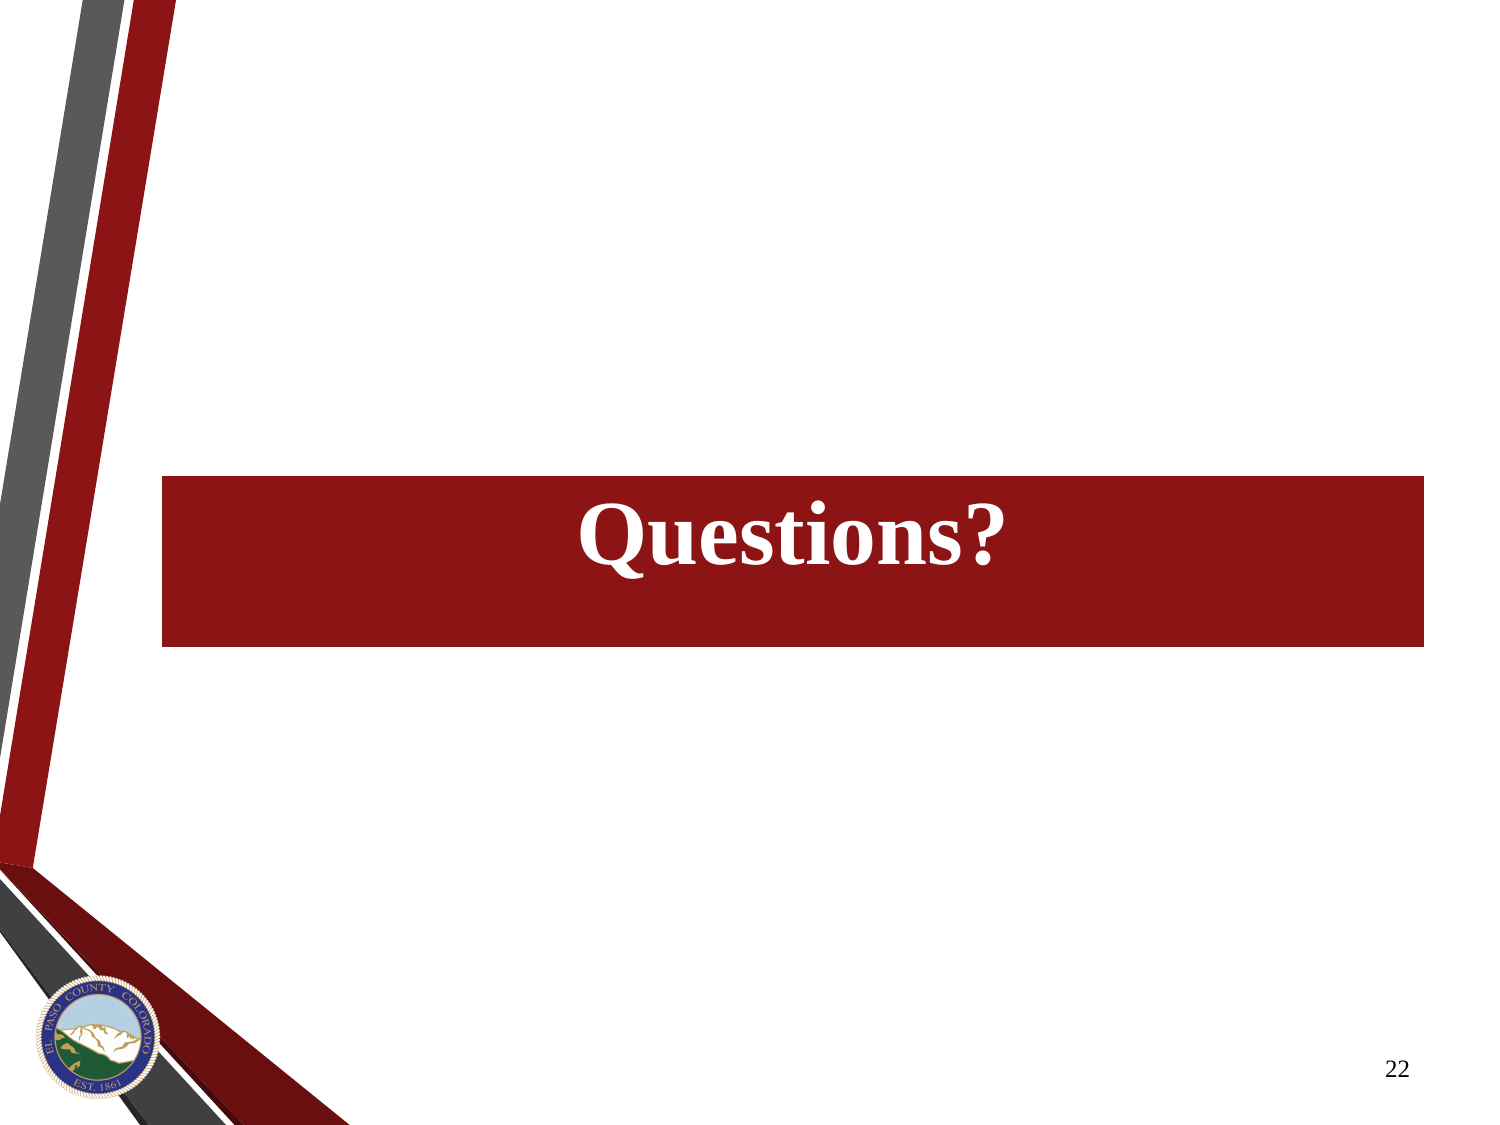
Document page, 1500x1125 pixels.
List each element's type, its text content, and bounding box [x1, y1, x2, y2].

picture [34, 974, 162, 1101]
table_header Questions? [162, 476, 1424, 647]
slide_number 22 [1354, 1037, 1425, 1098]
